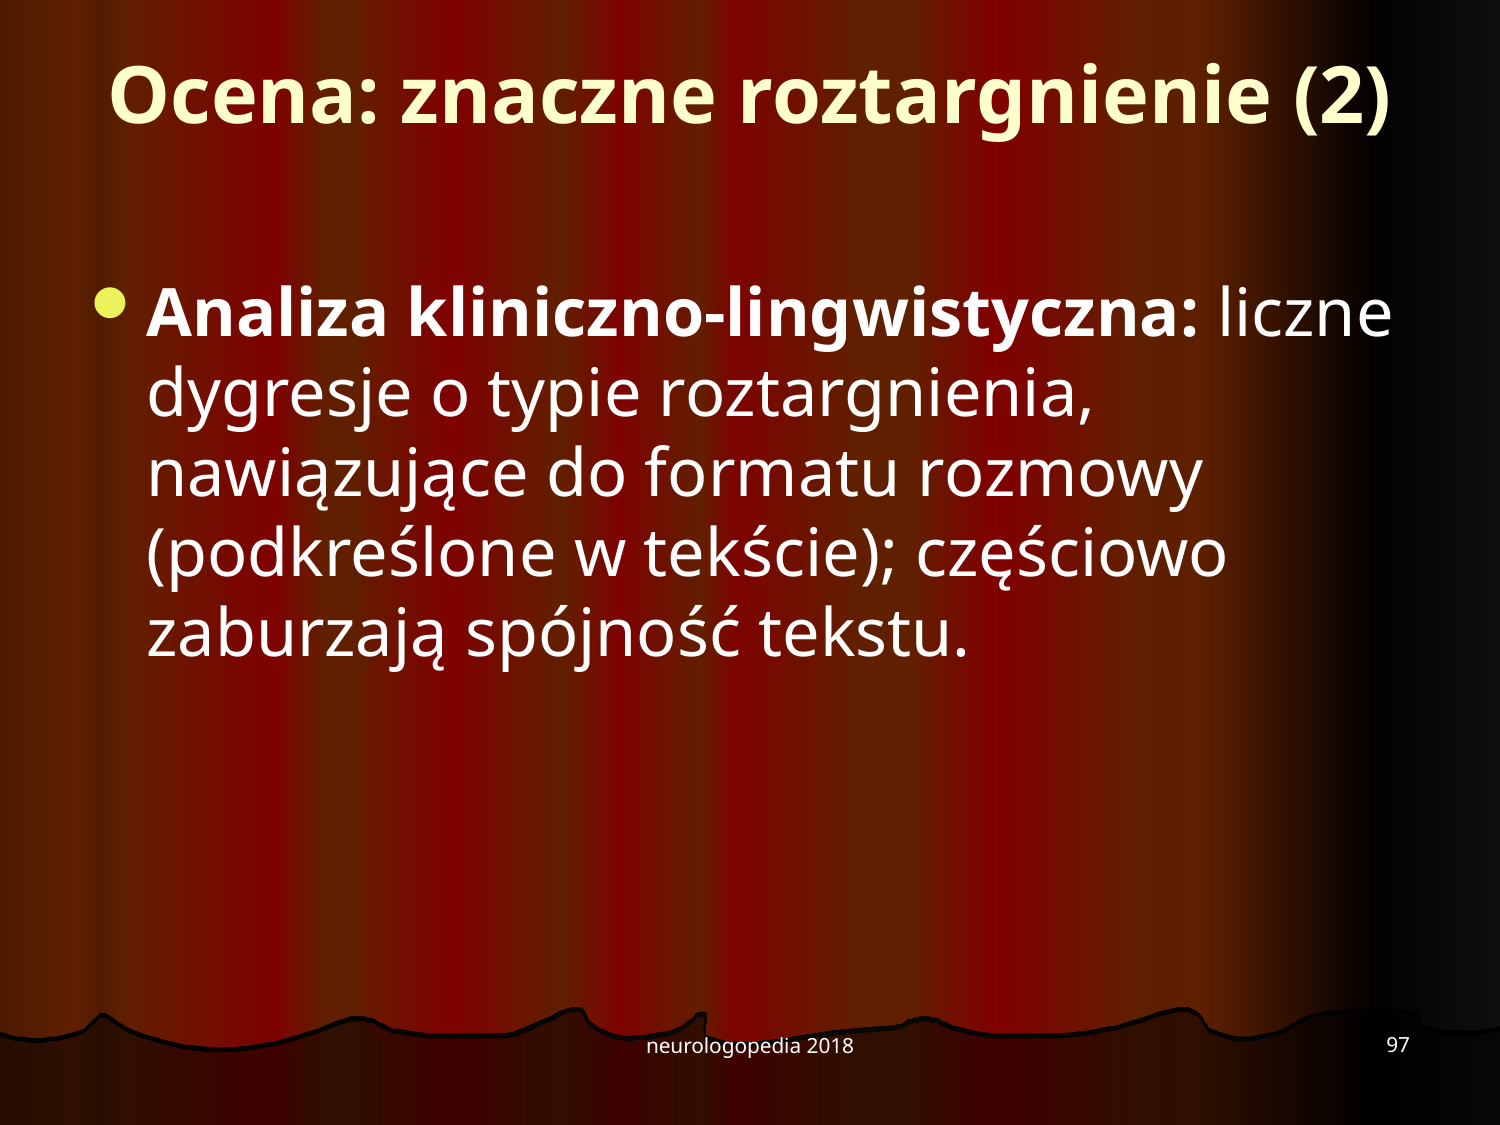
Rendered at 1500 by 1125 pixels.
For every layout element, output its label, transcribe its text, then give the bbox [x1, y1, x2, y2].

footer neurologopedia 2018 [512, 1024, 988, 1101]
slide_number 97 [1074, 1023, 1426, 1100]
title Ocena: znaczne roztargnienie (2) [74, 45, 1426, 233]
list Analiza kliniczno-lingwistyczna: liczne dygresje o typie roztargnienia, nawiązujące do formatu rozmowy (podkreślone w tekście); częściowo zaburzają spójność tekstu. [74, 262, 1426, 1006]
